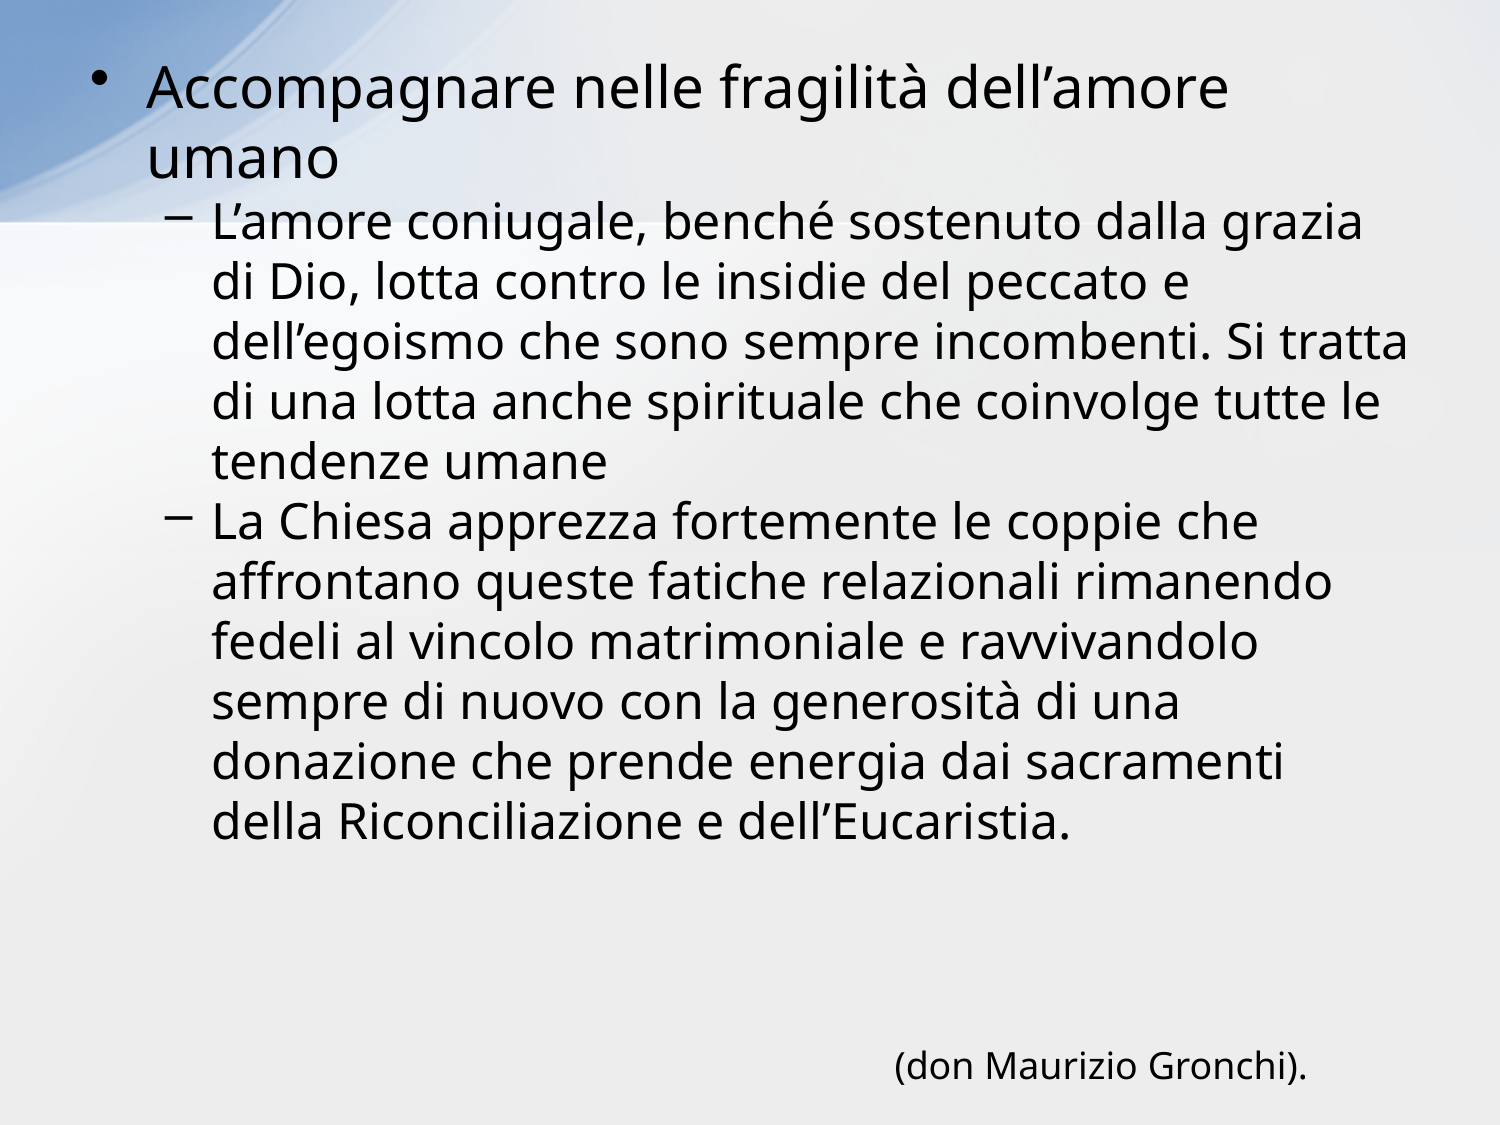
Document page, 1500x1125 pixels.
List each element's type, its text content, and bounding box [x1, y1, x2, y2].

text_box (don Maurizio Gronchi). [879, 1034, 1436, 1125]
picture [0, 0, 1500, 1125]
list Accompagnare nelle fragilità dell’amore umano L’amore coniugale, benché sostenuto dalla grazia di Dio, lotta contro le insidie del peccato e dell’egoismo che sono sempre incombenti. Si tratta di una lotta anche spirituale che coinvolge tutte le tendenze umane La Chiesa apprezza fortemente le coppie che affrontano queste fatiche relazionali rimanendo fedeli al vincolo matrimoniale e ravvivandolo sempre di nuovo con la generosità di una donazione che prende energia dai sacramenti della Riconciliazione e dell’Eucaristia. [75, 42, 1425, 1005]
